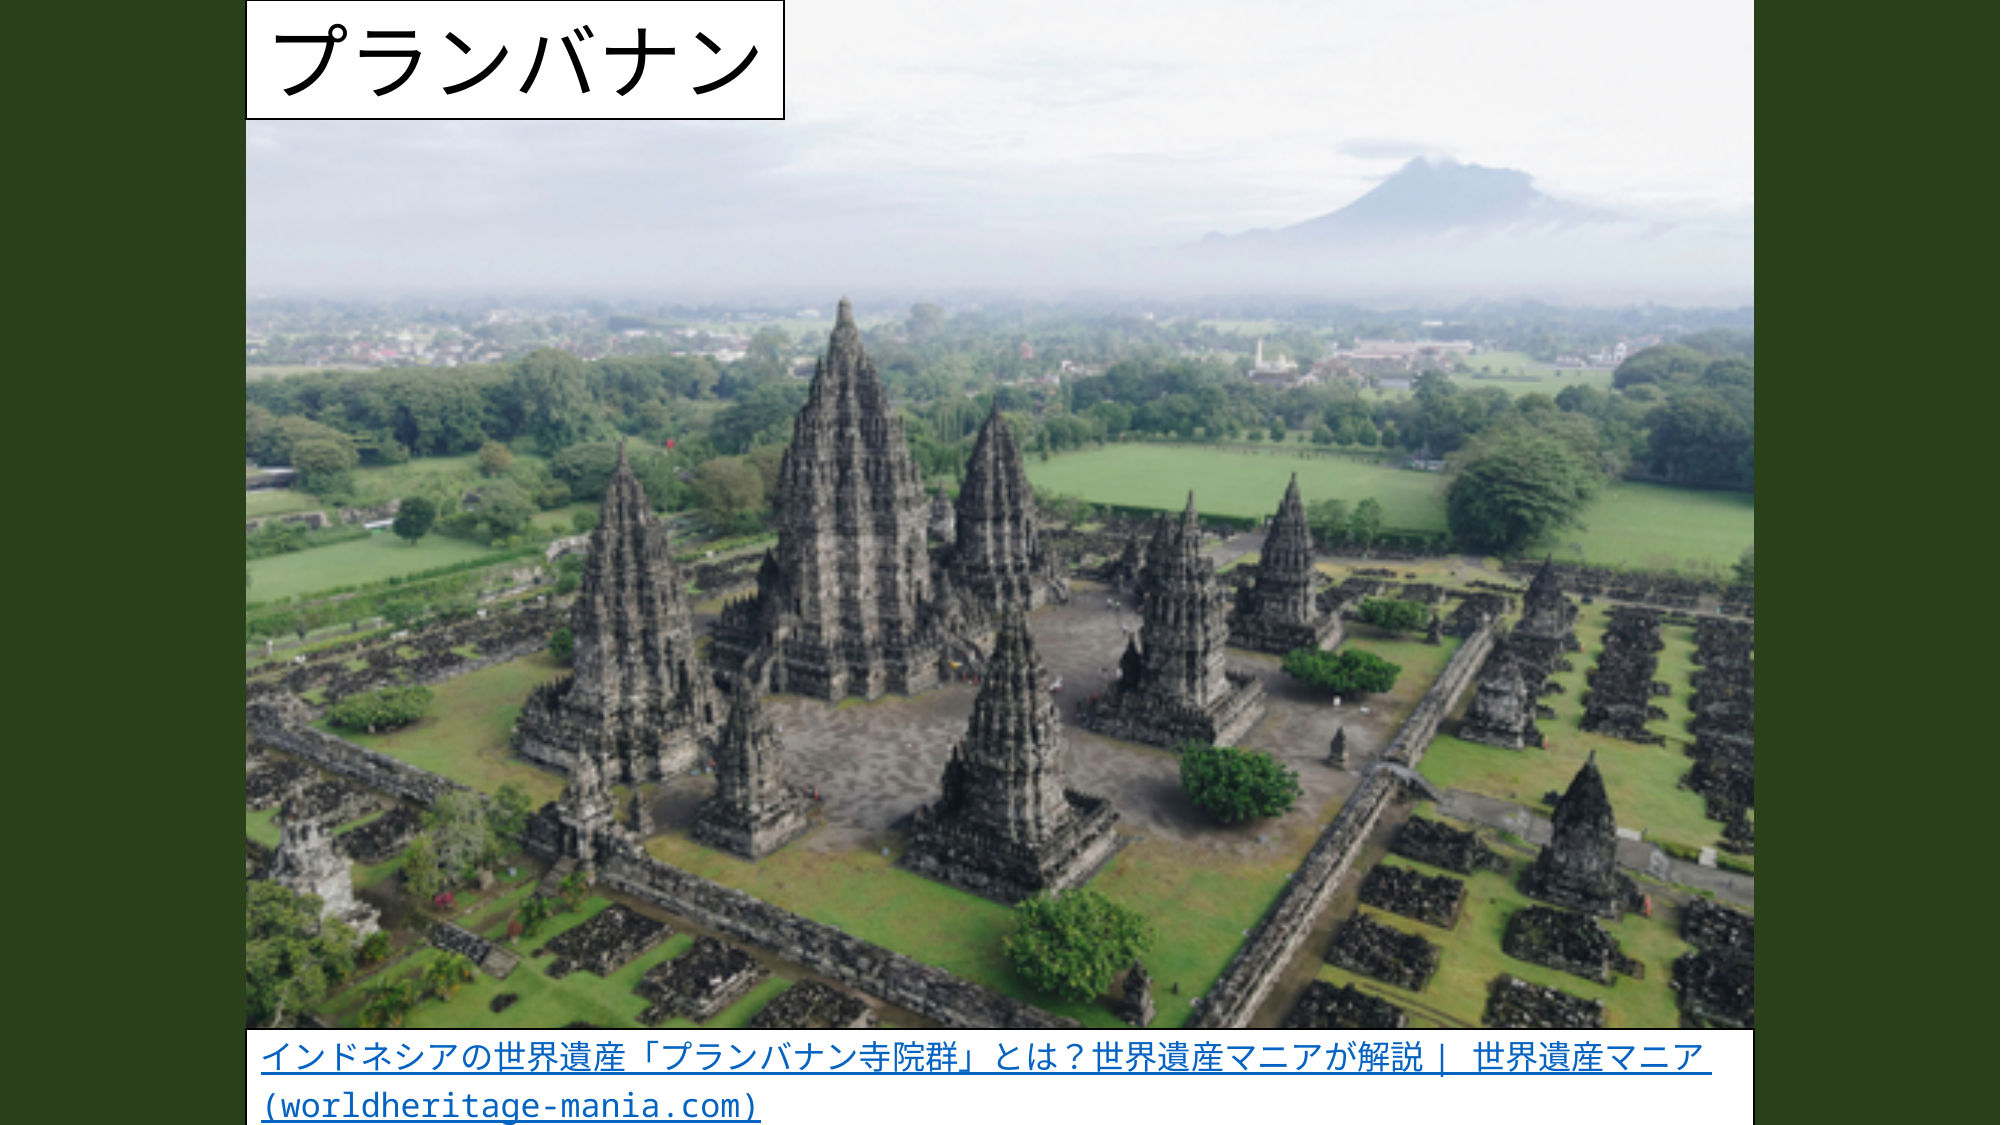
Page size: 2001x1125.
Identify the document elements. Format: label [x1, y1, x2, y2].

picture [246, 0, 1754, 1125]
